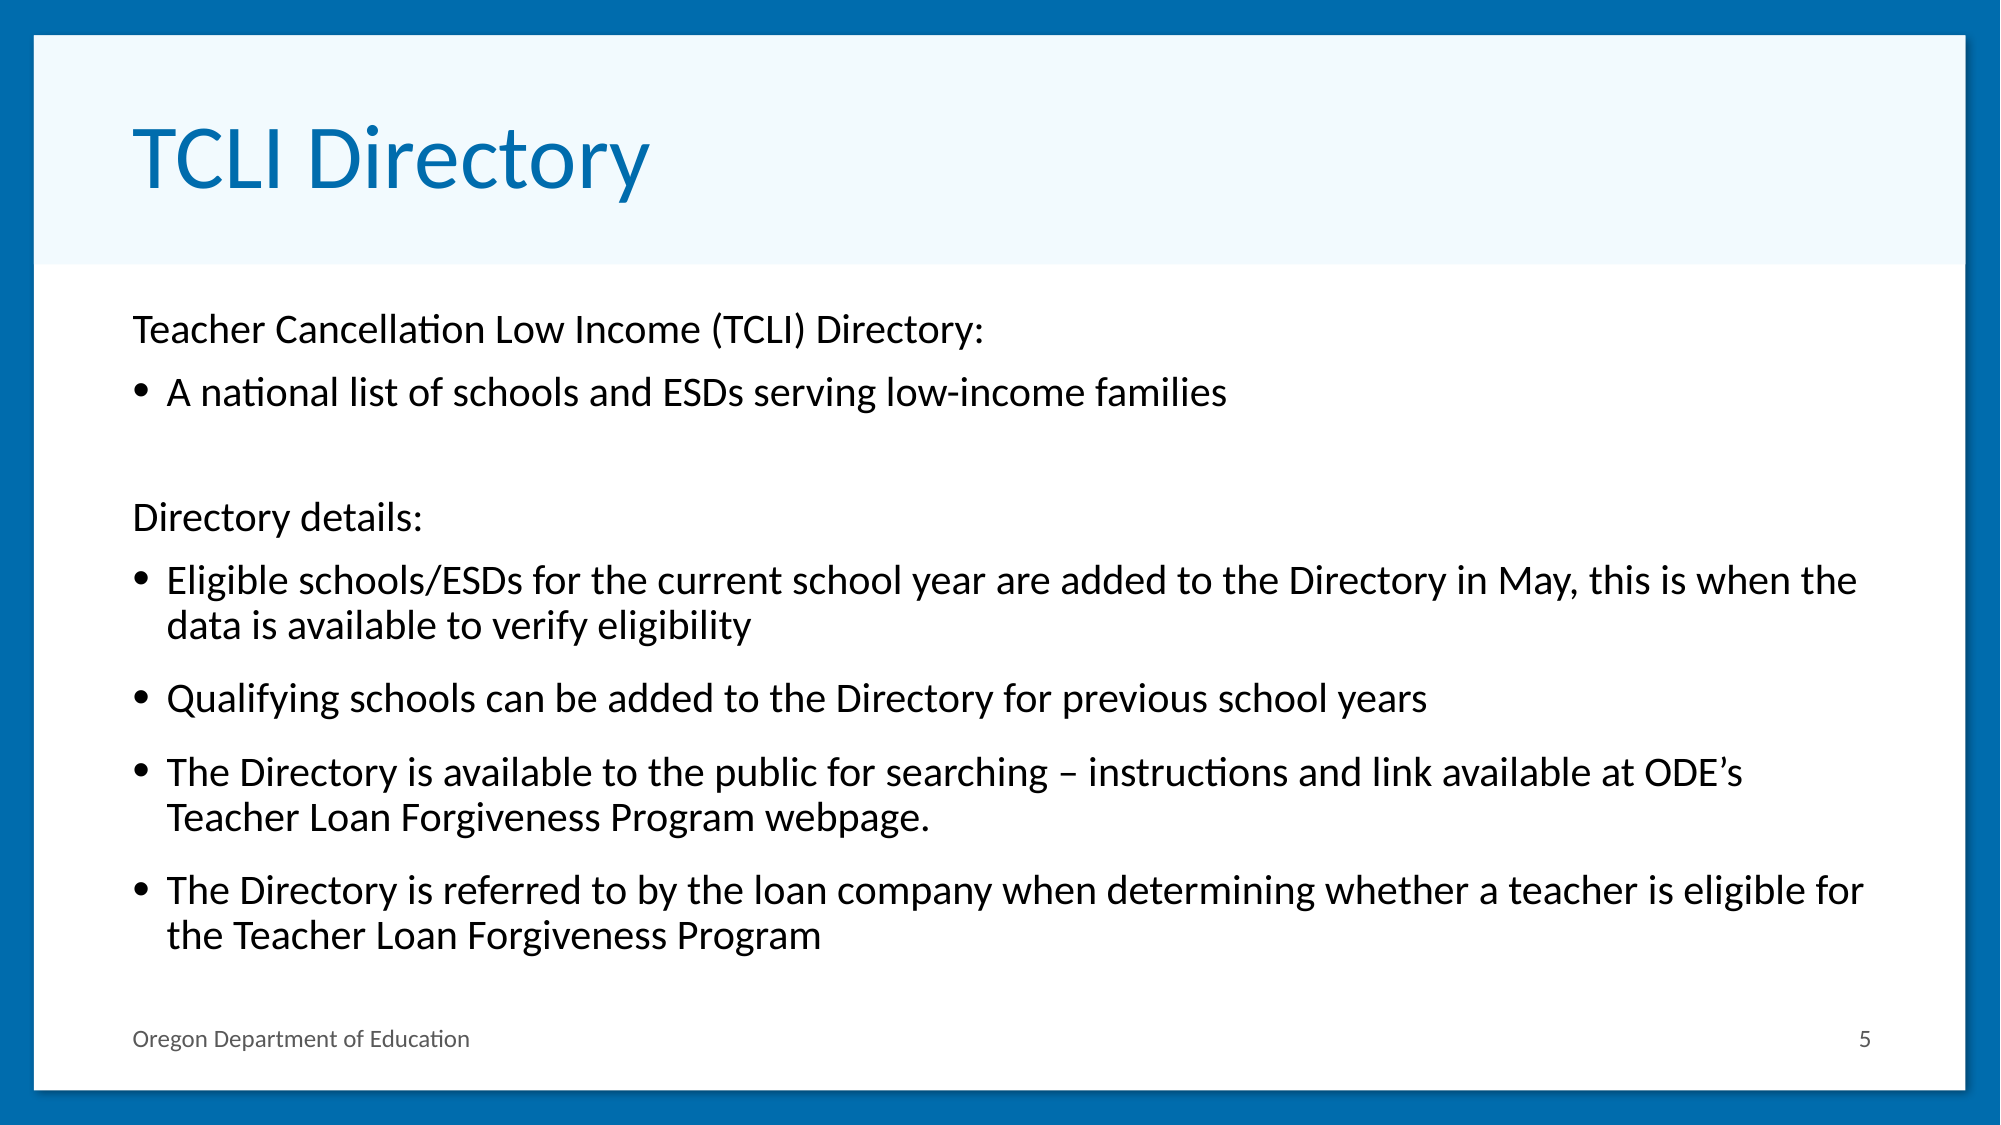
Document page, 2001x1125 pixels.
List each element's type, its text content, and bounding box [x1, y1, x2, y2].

slide_number 5 [1412, 1007, 1887, 1068]
title TCLI Directory [117, 75, 1887, 244]
list Teacher Cancellation Low Income (TCLI) Directory: A national list of schools and ESDs serving low-income families Directory details: Eligible schools/ESDs for the current school year are added to the Directory in May, this is when the data is available to verify eligibility Qualifying schools can be added to the Directory for previous school years The Directory is available to the public for searching – instructions and link available at ODE’s Teacher Loan Forgiveness Program webpage. The Directory is referred to by the loan company when determining whether a teacher is eligible for the Teacher Loan Forgiveness Program [117, 299, 1887, 974]
